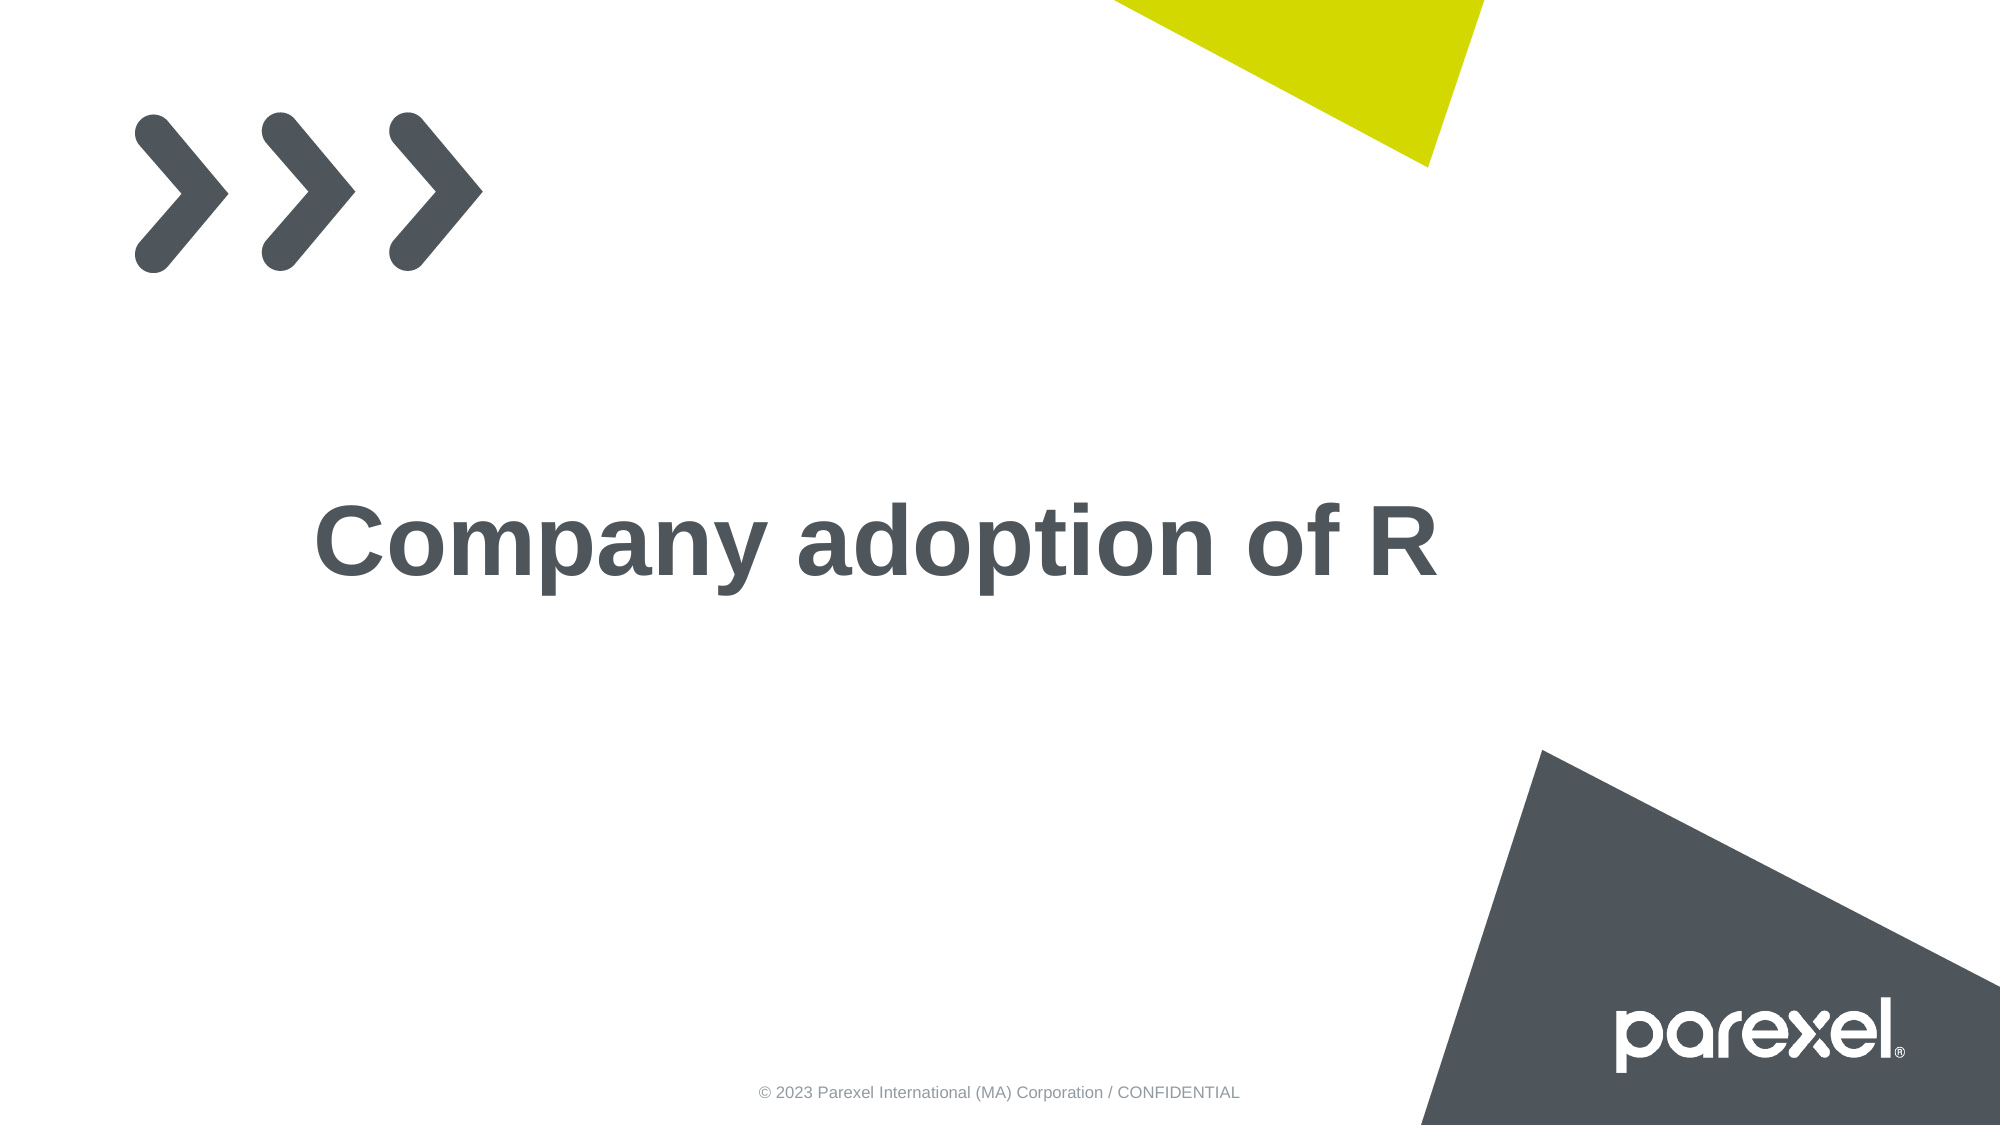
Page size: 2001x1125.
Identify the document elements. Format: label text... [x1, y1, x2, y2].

picture [0, 0, 2000, 1125]
title Company adoption of R [314, 473, 1712, 596]
